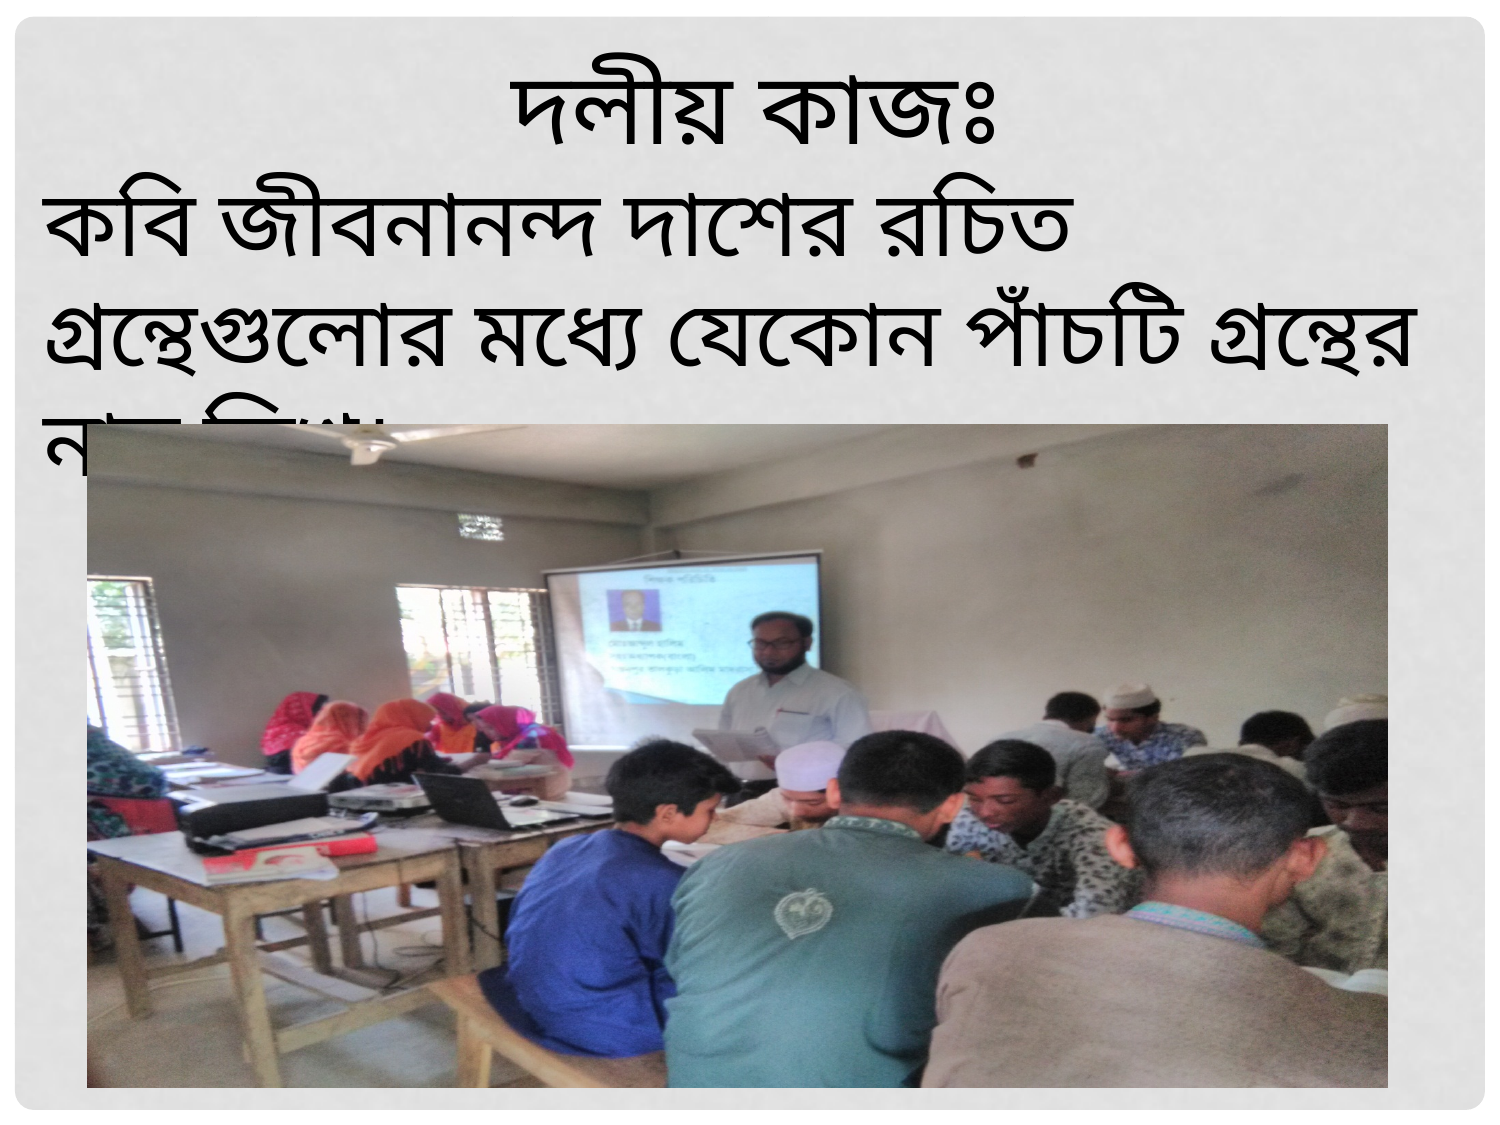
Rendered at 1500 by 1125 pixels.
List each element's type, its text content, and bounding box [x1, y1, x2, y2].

text_box দলীয় কাজঃ কবি জীবনানন্দ দাশের রচিত গ্রন্থেগুলোর মধ্যে যেকোন পাঁচটি গ্রন্থের নাম লিখ। [28, 37, 1466, 503]
picture [87, 424, 1388, 1088]
